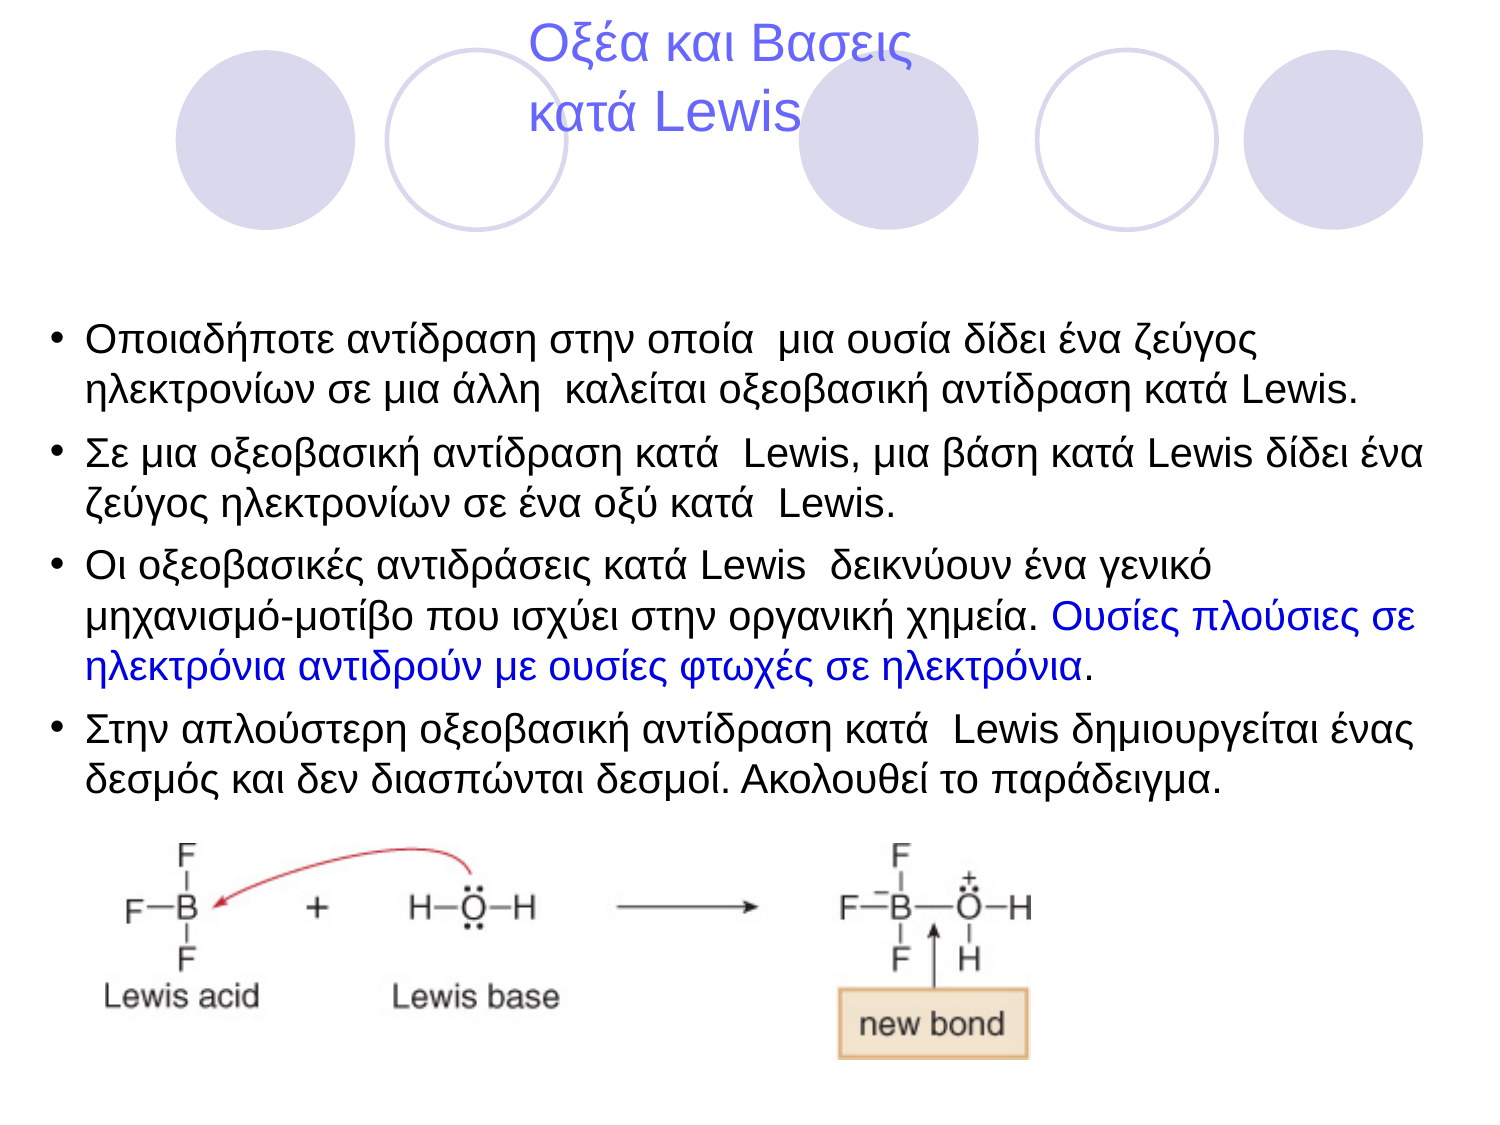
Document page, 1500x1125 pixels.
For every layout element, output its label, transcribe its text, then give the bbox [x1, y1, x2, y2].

text_box Oξέα και Βασεις κατά Lewis [513, 0, 1014, 151]
text_box Οποιαδήποτε αντίδραση στην οποία μια ουσία δίδει ένα ζεύγος ηλεκτρονίων σε μια άλλη καλείται οξεοβασική αντίδραση κατά Lewis. Σε μια οξεοβασική αντίδραση κατά Lewis, μια βάση κατά Lewis δίδει ένα ζεύγος ηλεκτρονίων σε ένα οξύ κατά Lewis. Οι οξεοβασικές αντιδράσεις κατά Lewis δεικνύουν ένα γενικό μηχανισμό-μοτίβο που ισχύει στην οργανική χημεία. Ουσίες πλούσιες σε ηλεκτρόνια αντιδρούν με ουσίες φτωχές σε ηλεκτρόνια. Στην απλούστερη οξεοβασική αντίδραση κατά Lewis δημιουργείται ένας δεσμός και δεν διασπώνται δεσμοί. Ακολουθεί το παράδειγμα. [35, 304, 1448, 810]
picture [105, 843, 1031, 1060]
